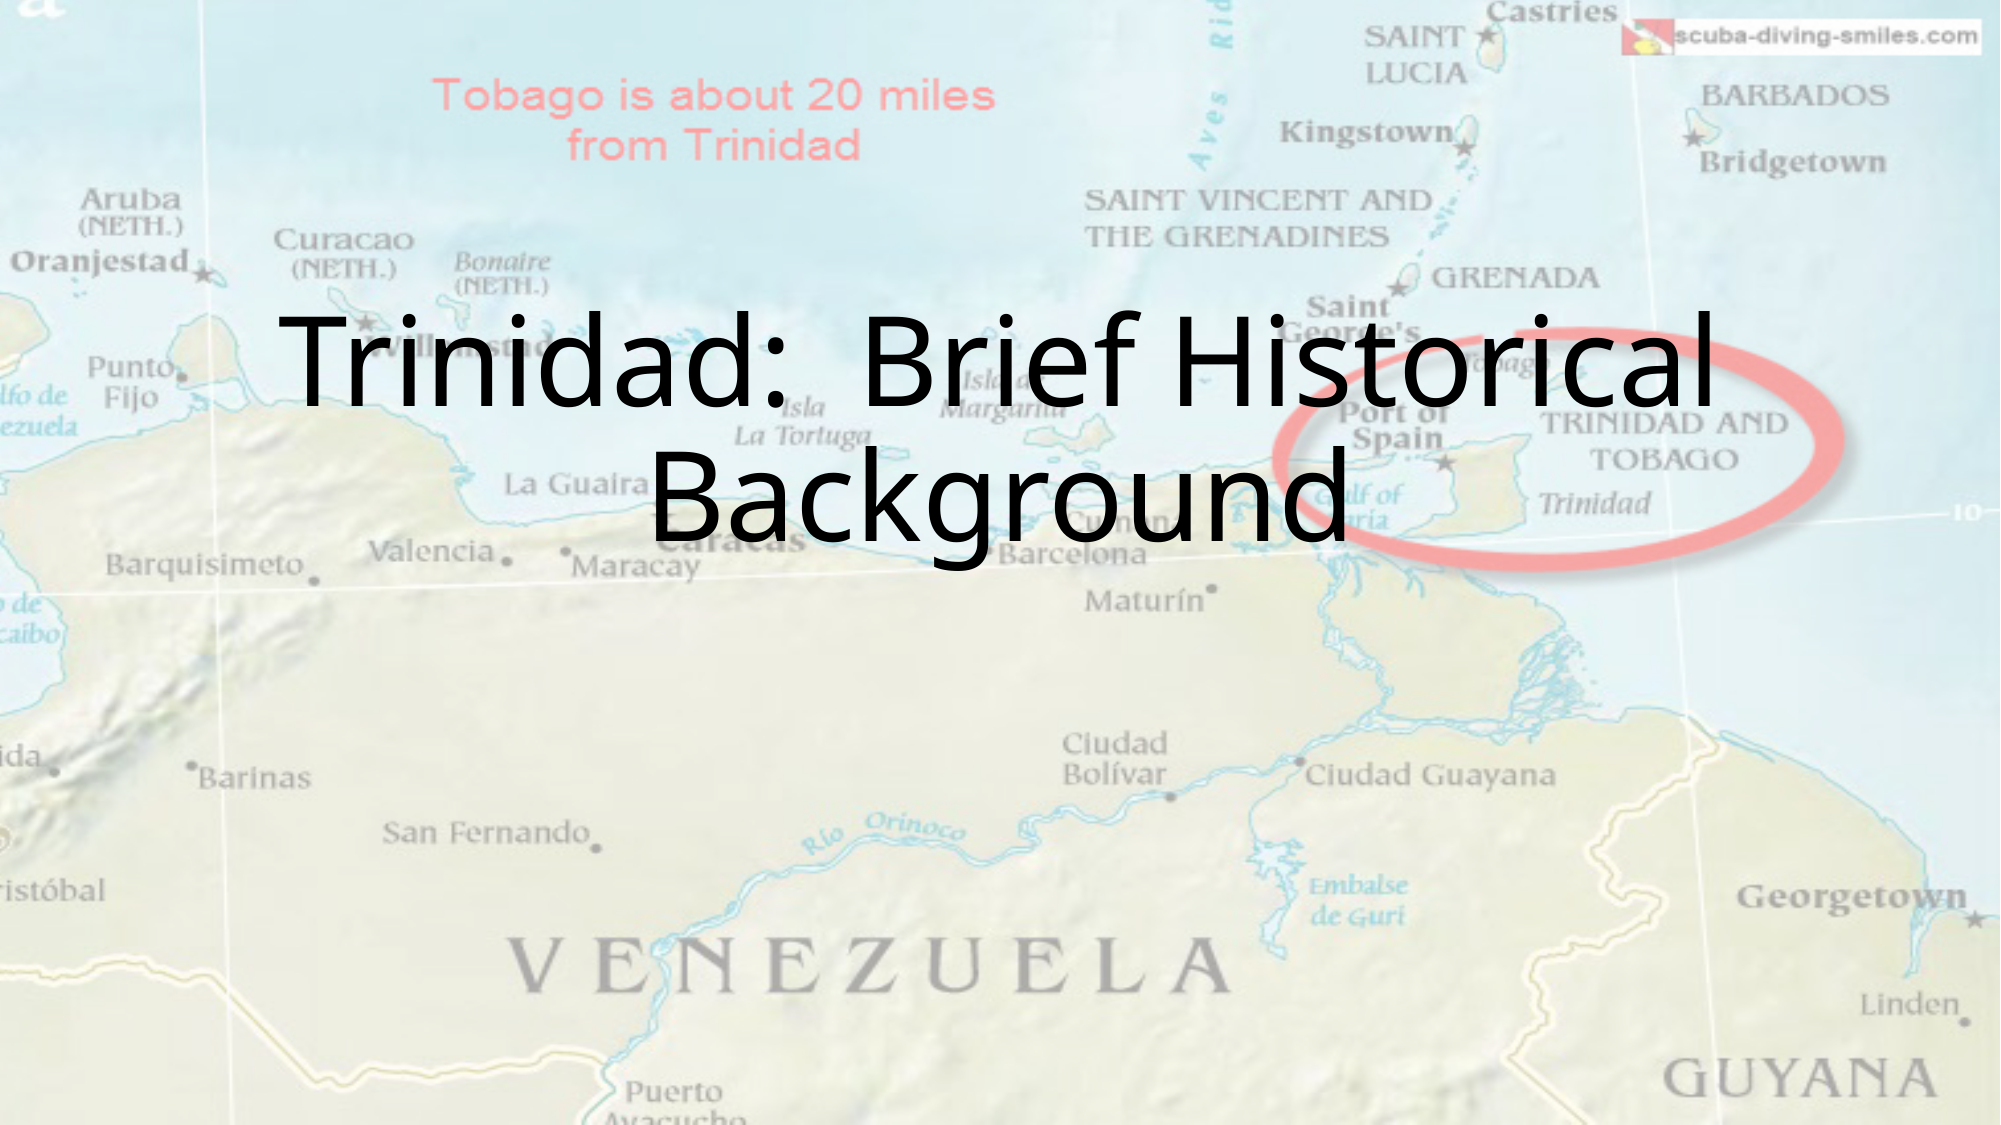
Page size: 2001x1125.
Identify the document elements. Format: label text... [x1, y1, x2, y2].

title Trinidad: Brief Historical Background [249, 184, 1750, 576]
